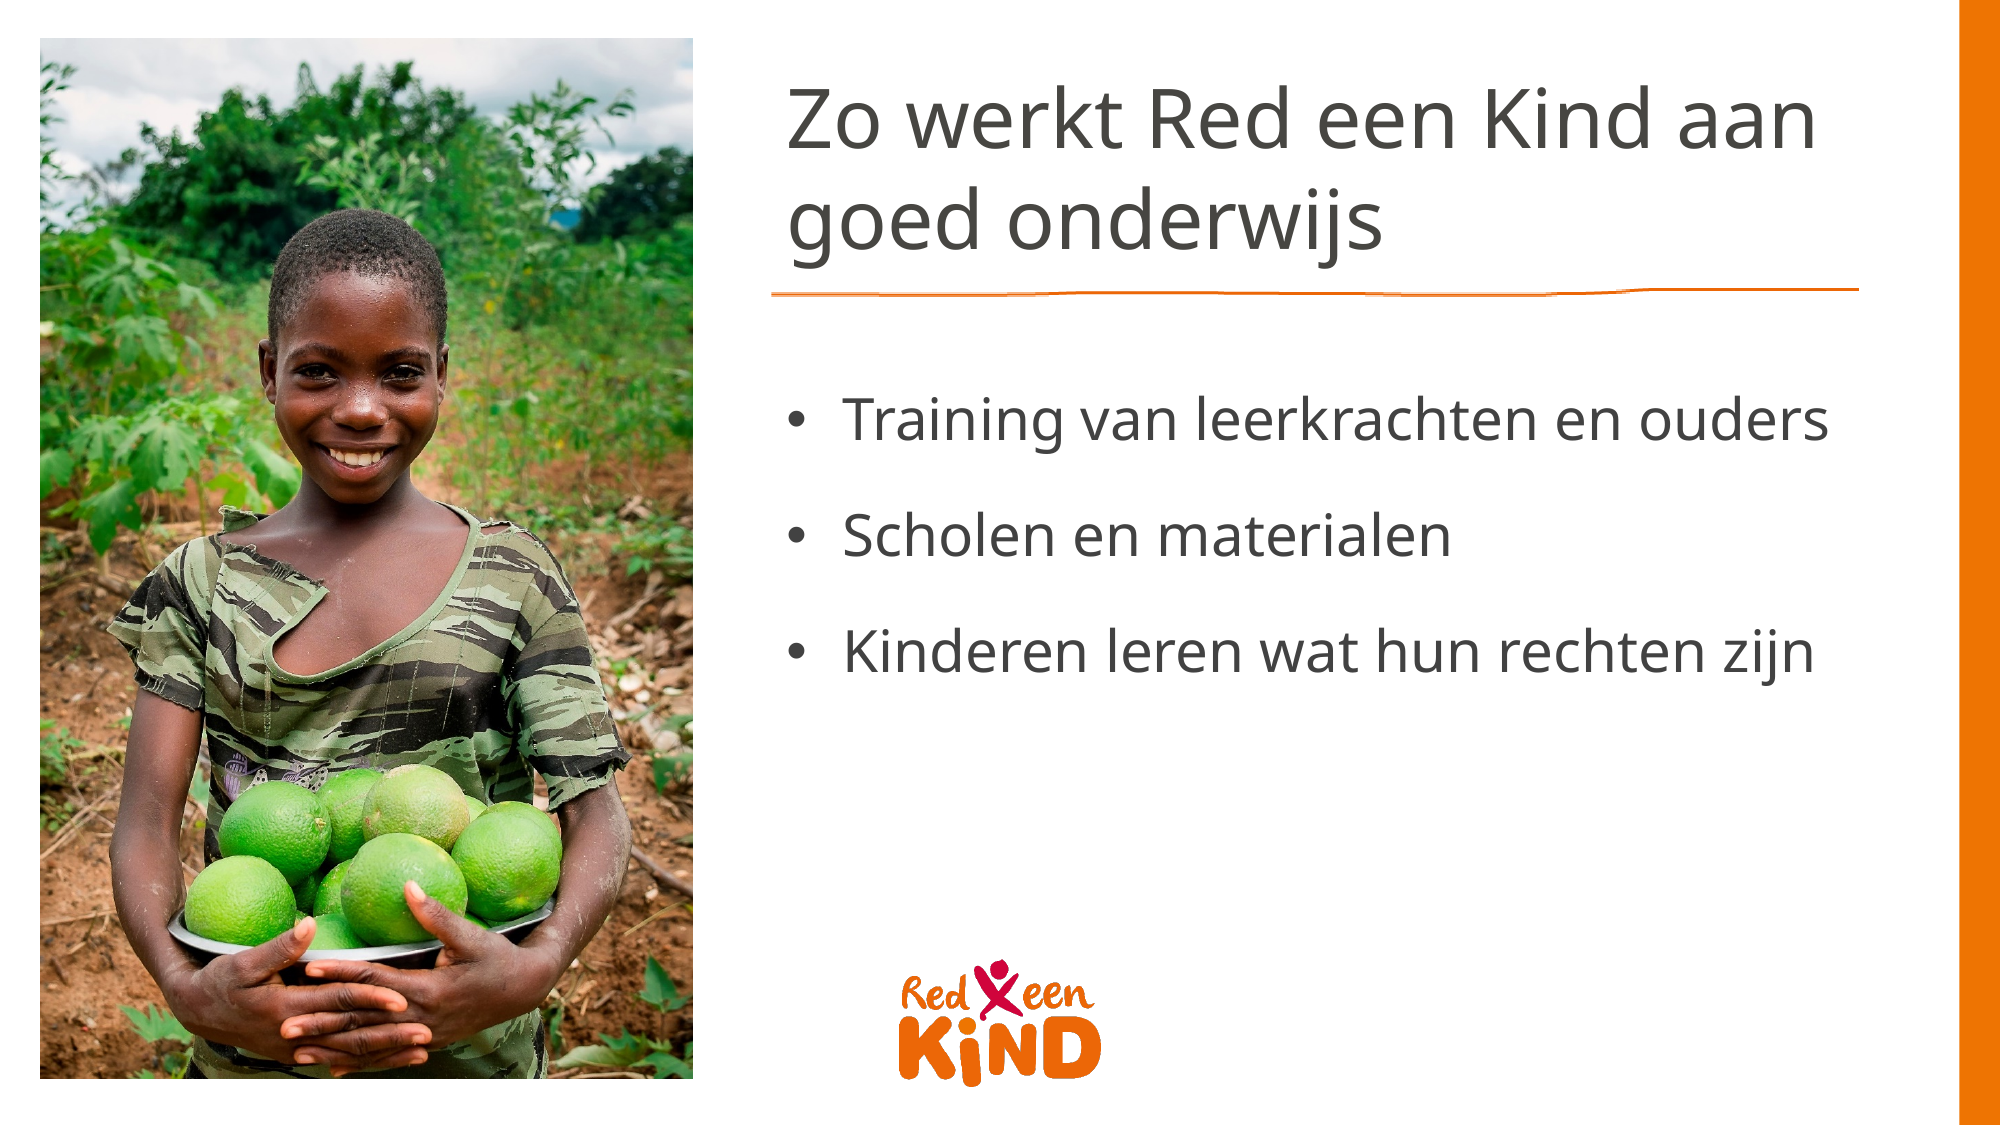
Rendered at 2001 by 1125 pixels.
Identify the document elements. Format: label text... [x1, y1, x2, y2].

title Zo werkt Red een Kind aan goed onderwijs [771, 59, 1863, 278]
list Training van leerkrachten en ouders Scholen en materialen Kinderen leren wat hun rechten zijn [771, 355, 1863, 890]
picture [771, 288, 1859, 297]
picture [40, 38, 693, 1079]
picture [899, 959, 1101, 1087]
